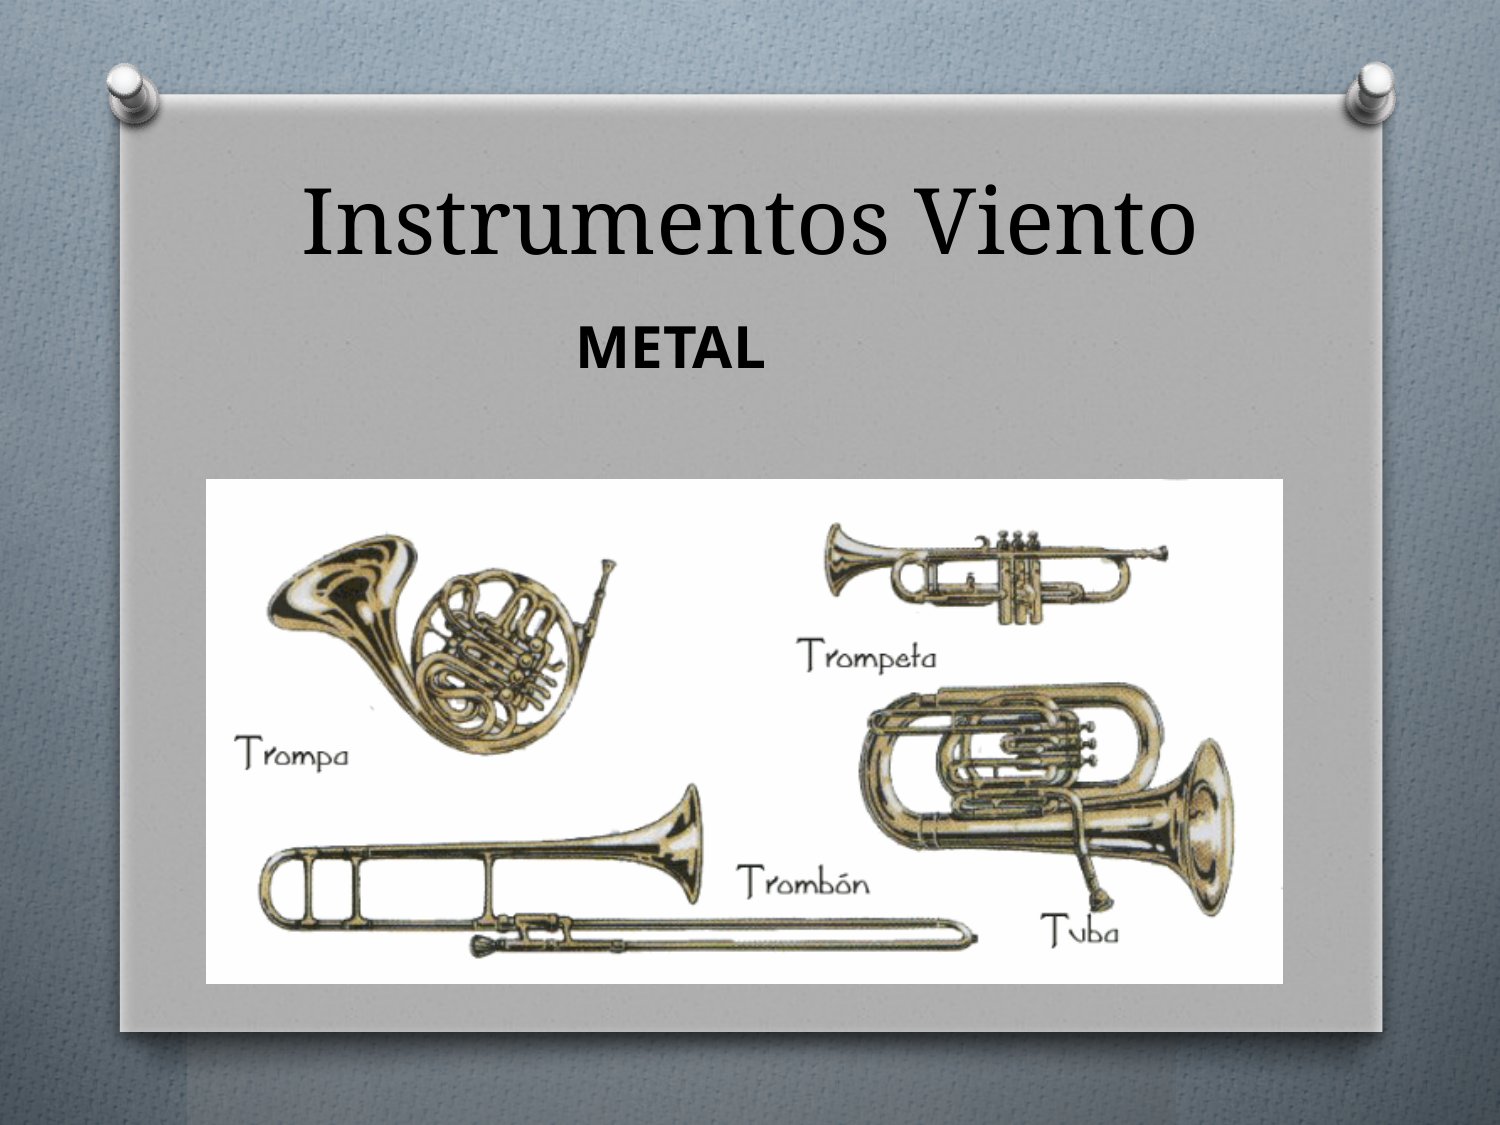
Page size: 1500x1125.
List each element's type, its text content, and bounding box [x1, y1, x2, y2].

list METAL [260, 302, 1278, 479]
picture [206, 479, 1283, 985]
picture [75, 29, 198, 153]
picture [1317, 35, 1439, 156]
title Instrumentos Viento [179, 134, 1323, 303]
